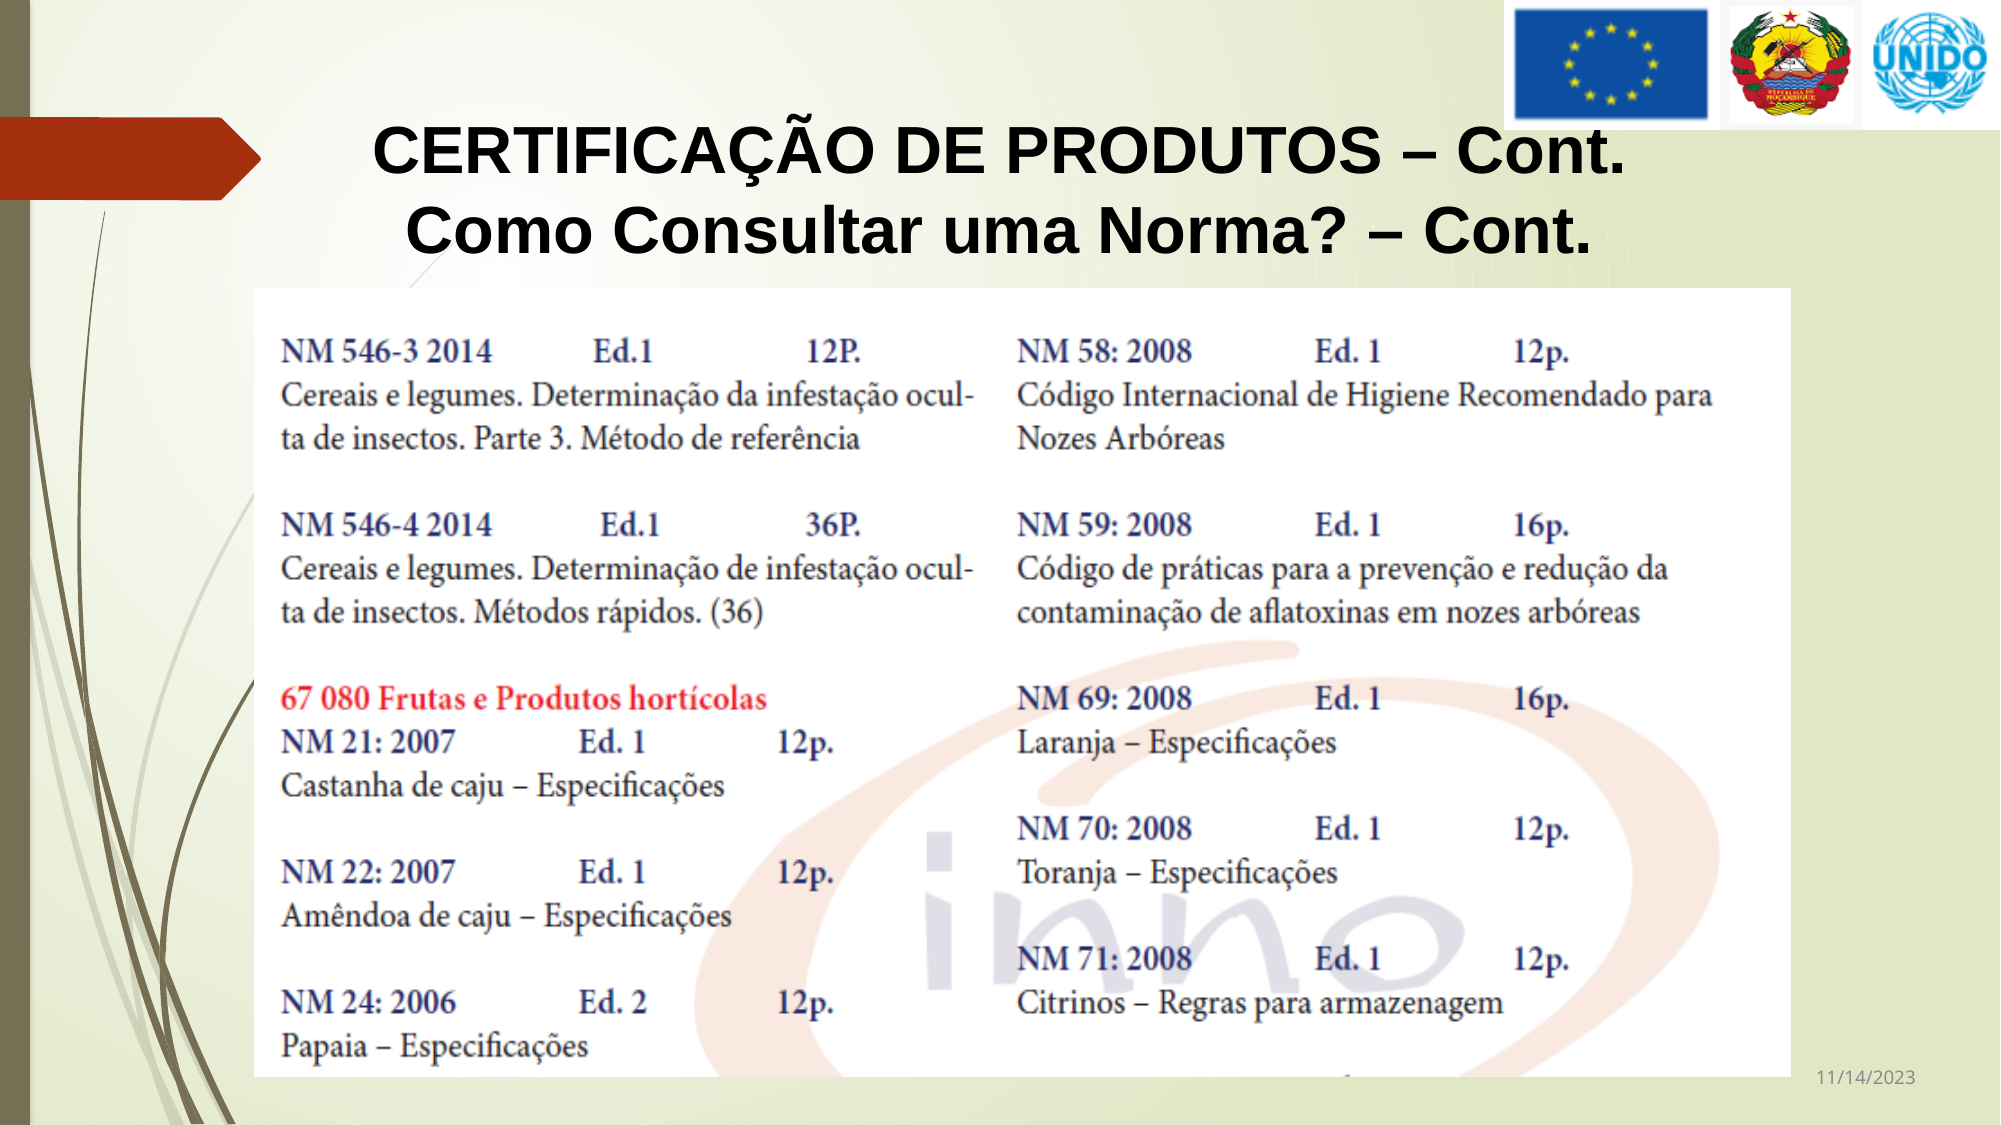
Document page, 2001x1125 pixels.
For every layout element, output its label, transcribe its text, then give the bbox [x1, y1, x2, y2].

picture [253, 288, 1792, 1077]
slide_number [1742, 1046, 1931, 1107]
picture [1503, 0, 2000, 130]
text_box CERTIFICAÇÃO DE PRODUTOS – Cont. Como Consultar uma Norma? – Cont. [307, 99, 1693, 275]
